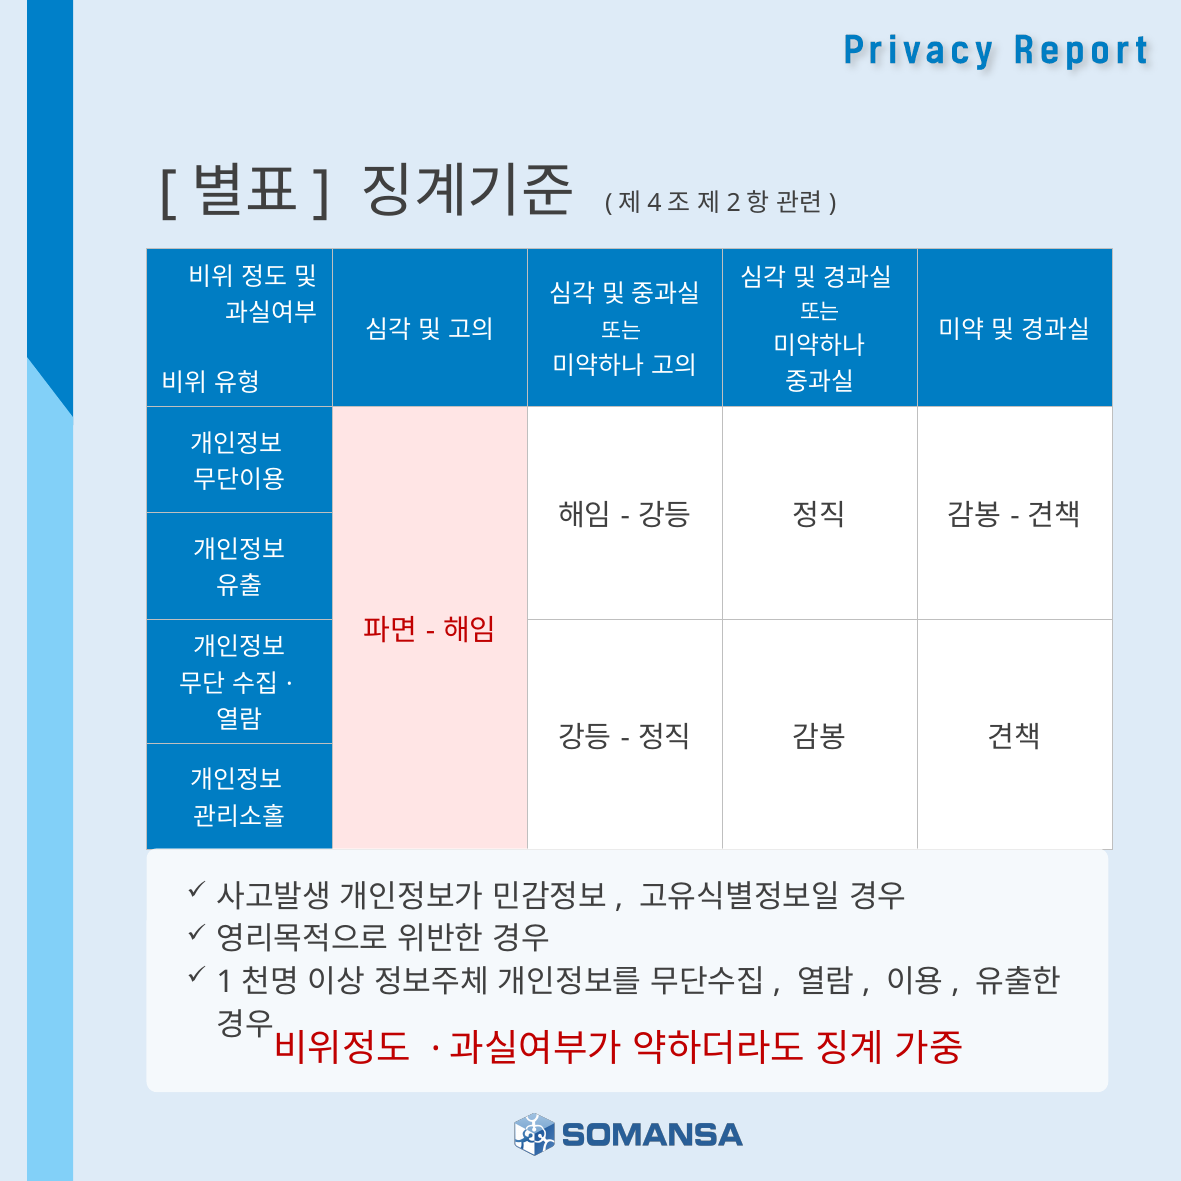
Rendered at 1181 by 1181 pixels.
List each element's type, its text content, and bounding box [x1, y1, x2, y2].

table_cell 개인정보 무단 수집·열람 [147, 620, 332, 743]
table_cell 개인정보 관리소홀 [147, 744, 332, 849]
text_box 비위정도 ·과실여부가 약하더라도 징계 가중 [183, 1017, 1076, 1077]
text_box [별표] 징계기준 (제4조 제2항 관련) [143, 131, 1151, 230]
text_box [145, 847, 1110, 1094]
table_cell 해임-강등 [528, 407, 722, 619]
table_cell 강등-정직 [528, 620, 722, 847]
table_cell 견책 [918, 620, 1112, 849]
table_cell 개인정보 무단이용 [147, 407, 332, 512]
text_box 사고발생 개인정보가 민감정보, 고유식별정보일 경우 영리목적으로 위반한 경우 1천명 이상 정보주체 개인정보를 무단수집, 열람, 이용, 유출한 경우 [171, 863, 1085, 1049]
table_cell 개인정보 유출 [147, 513, 332, 619]
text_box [27, 0, 74, 1181]
picture [718, 11, 1181, 107]
table_cell 감봉 [723, 620, 917, 847]
table_cell 감봉-견책 [918, 407, 1112, 619]
table_cell 파면-해임 [333, 407, 527, 847]
picture [512, 1112, 743, 1158]
table_header 심각 및 중과실 또는 미약하나 고의 [528, 249, 722, 406]
table_header 미약 및 경과실 [918, 249, 1112, 406]
table_header 심각 및 고의 [333, 249, 527, 406]
table_header 심각 및 경과실 또는 미약하나 중과실 [723, 249, 917, 406]
table_cell 정직 [723, 407, 917, 619]
table_header 비위 정도 및 과실여부 비위 유형 [147, 249, 332, 406]
